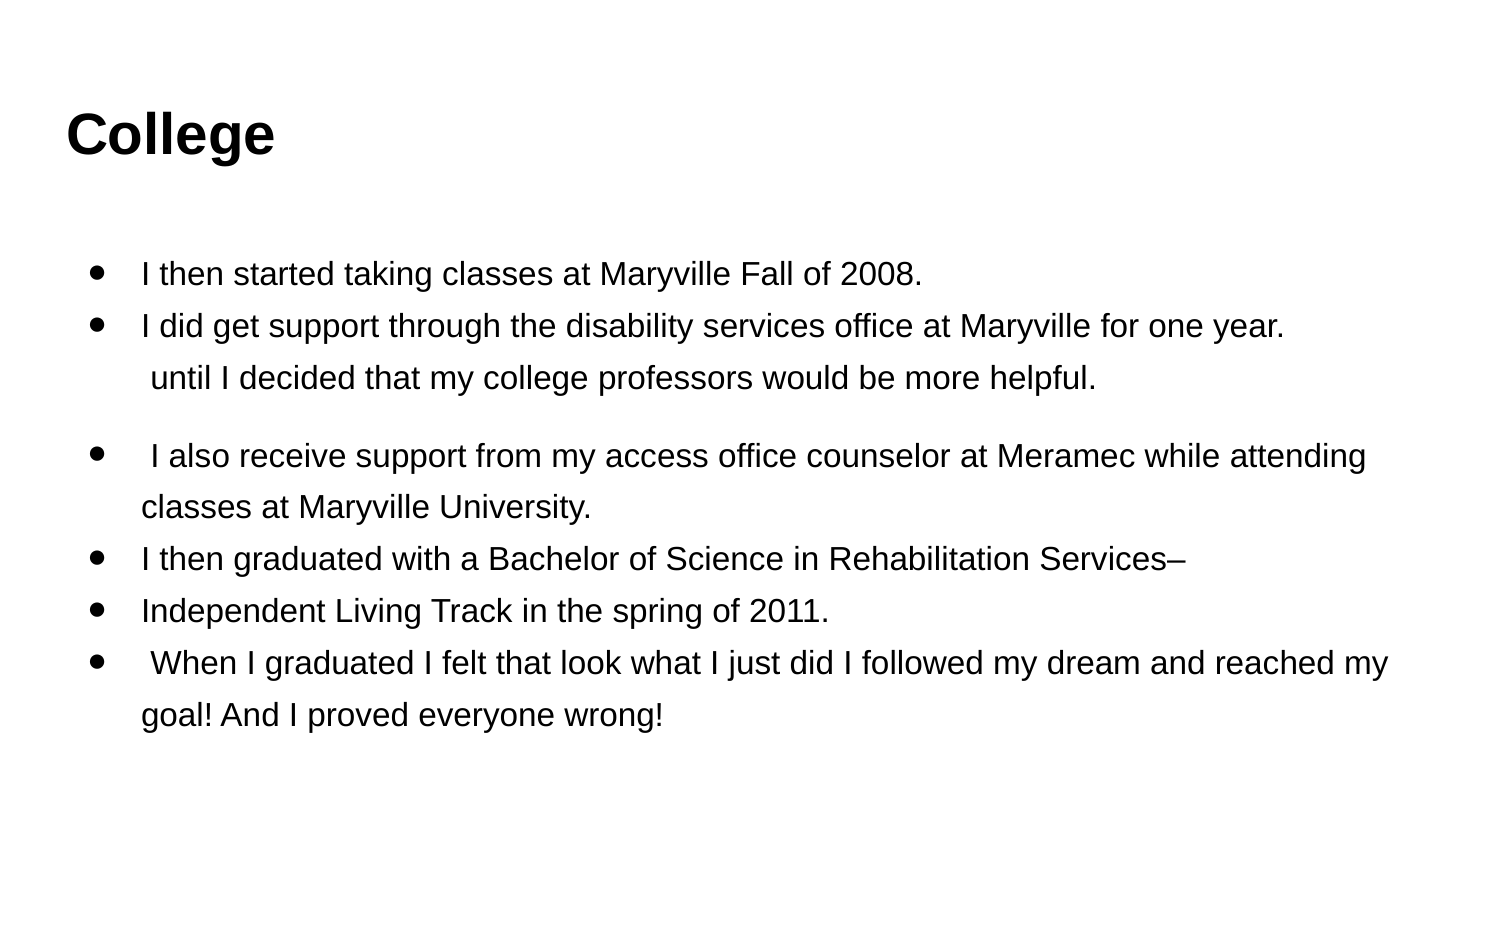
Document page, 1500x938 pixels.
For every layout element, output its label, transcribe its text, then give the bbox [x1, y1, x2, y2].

title College [51, 81, 1449, 186]
list I then started taking classes at Maryville Fall of 2008. I did get support through the disability services office at Maryville for one year. until I decided that my college professors would be more helpful. I also receive support from my access office counselor at Meramec while attending classes at Maryville University. I then graduated with a Bachelor of Science in Rehabilitation Services– Independent Living Track in the spring of 2011. When I graduated I felt that look what I just did I followed my dream and reached my goal! And I proved everyone wrong! [51, 210, 1449, 833]
